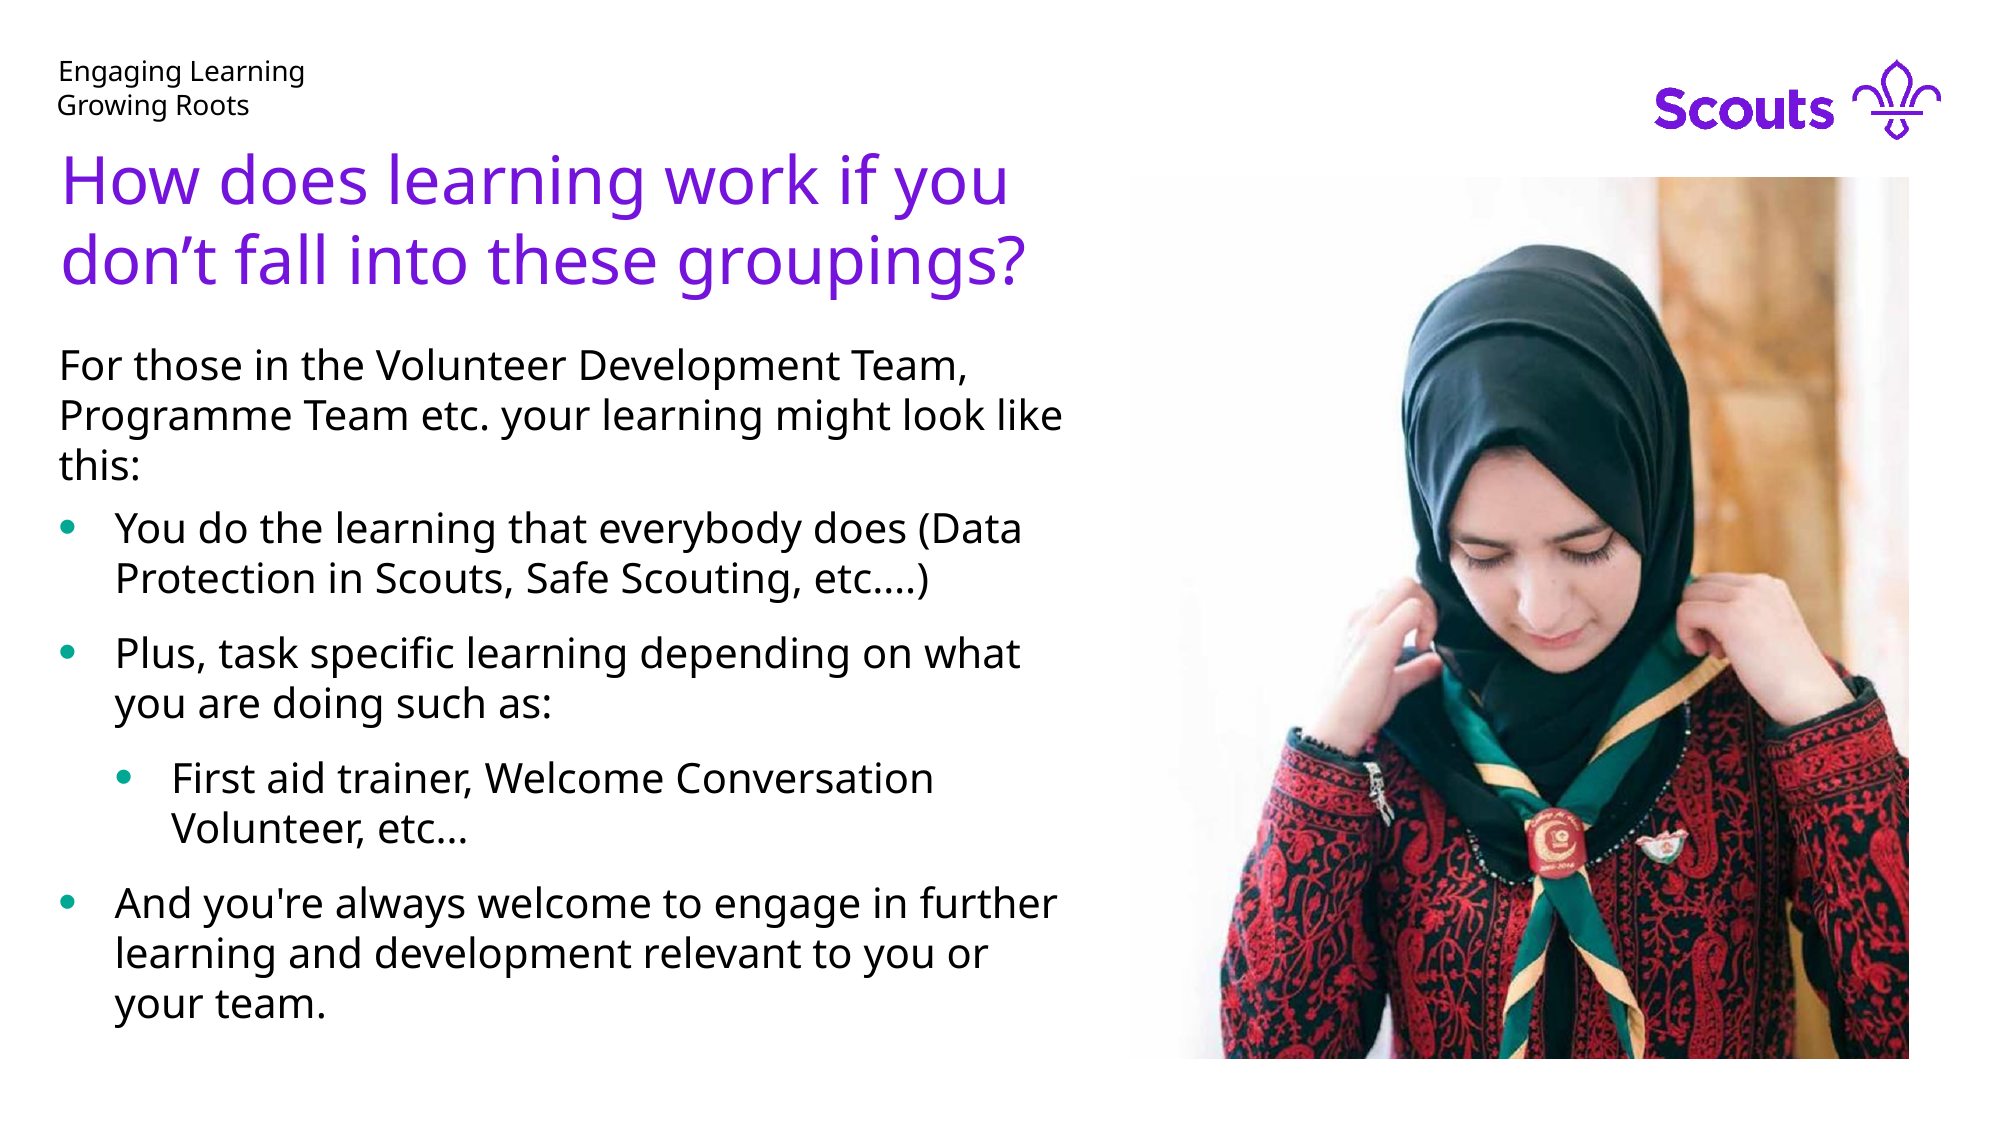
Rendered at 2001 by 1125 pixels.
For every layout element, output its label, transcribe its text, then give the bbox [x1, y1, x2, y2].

picture [1654, 59, 1941, 140]
subtitle Growing Roots [56, 88, 1000, 122]
title Engaging Learning [56, 53, 1000, 88]
text_box How does learning work if you don’t fall into these groupings? [34, 130, 1169, 306]
text_box For those in the Volunteer Development Team, Programme Team etc. your learning might look like this: You do the learning that everybody does (Data Protection in Scouts, Safe Scouting, etc….) Plus, task specific learning depending on what you are doing such as: First aid trainer, Welcome Conversation Volunteer, etc… And you're always welcome to engage in further learning and development relevant to you or your team. [56, 306, 1065, 1027]
picture [1130, 177, 1910, 1059]
